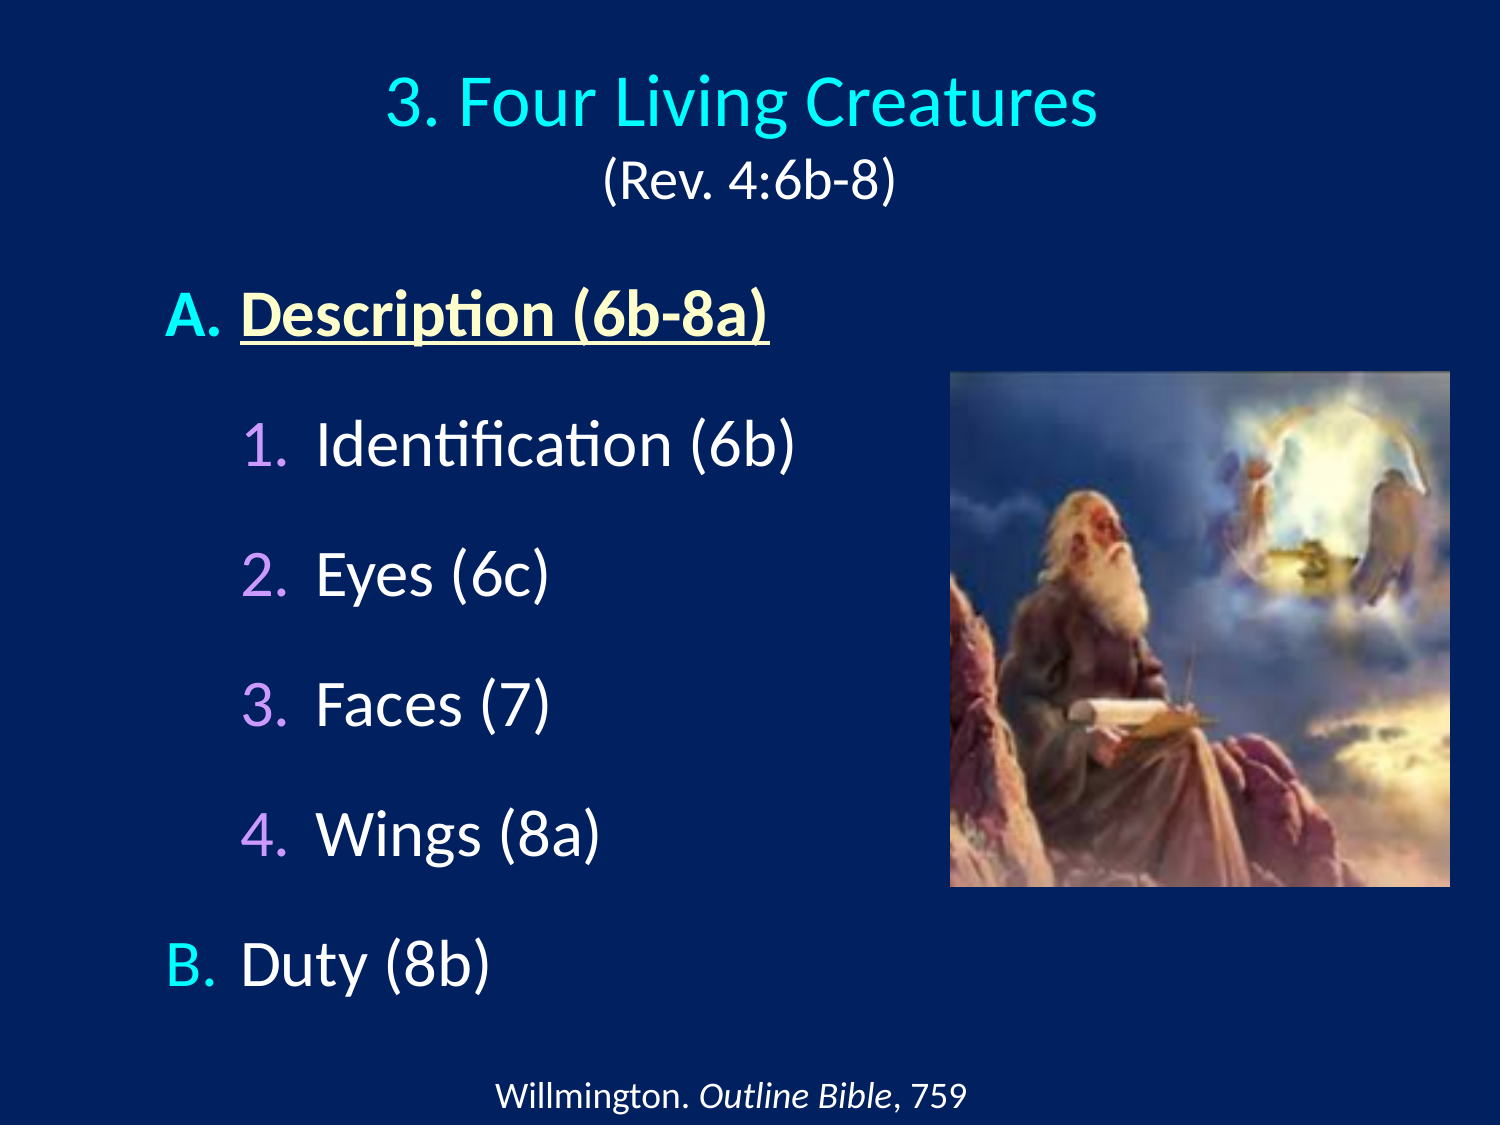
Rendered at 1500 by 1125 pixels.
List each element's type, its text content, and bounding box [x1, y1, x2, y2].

text_box Willmington. Outline Bible, 759 [274, 1063, 1188, 1123]
title 3. Four Living Creatures (Rev. 4:6b-8) [0, 37, 1500, 225]
picture [949, 371, 1450, 887]
list Description (6b-8a) Identification (6b) Eyes (6c) Faces (7) Wings (8a) Duty (8b) [149, 262, 901, 1013]
